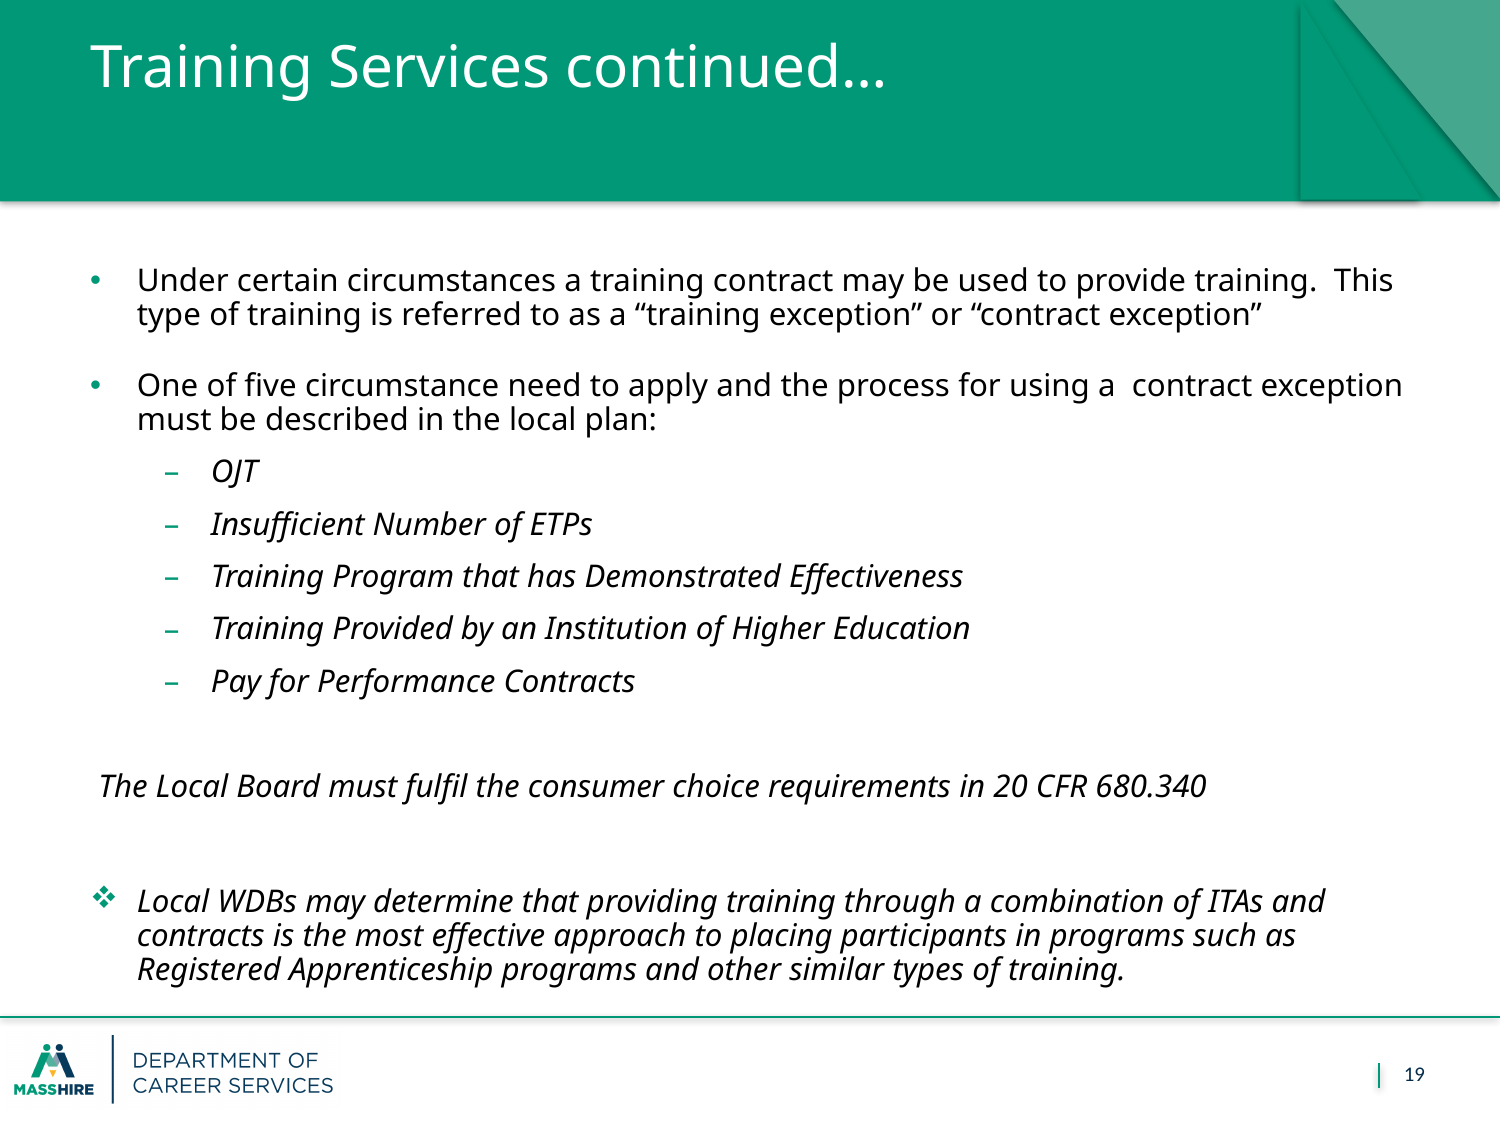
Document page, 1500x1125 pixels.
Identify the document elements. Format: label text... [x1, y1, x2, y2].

title Training Services continued… [75, 0, 1425, 138]
slide_number 19 [1376, 1042, 1425, 1103]
list Under certain circumstances a training contract may be used to provide training. This type of training is referred to as a “training exception” or “contract exception” One of five circumstance need to apply and the process for using a contract exception must be described in the local plan: OJT Insufficient Number of ETPs Training Program that has Demonstrated Effectiveness Training Provided by an Institution of Higher Education Pay for Performance Contracts The Local Board must fulfil the consumer choice requirements in 20 CFR 680.340 Local WDBs may determine that providing training through a combination of ITAs and contracts is the most effective approach to placing participants in programs such as Registered Apprenticeship programs and other similar types of training. [75, 149, 1425, 1005]
picture [6, 1031, 341, 1109]
